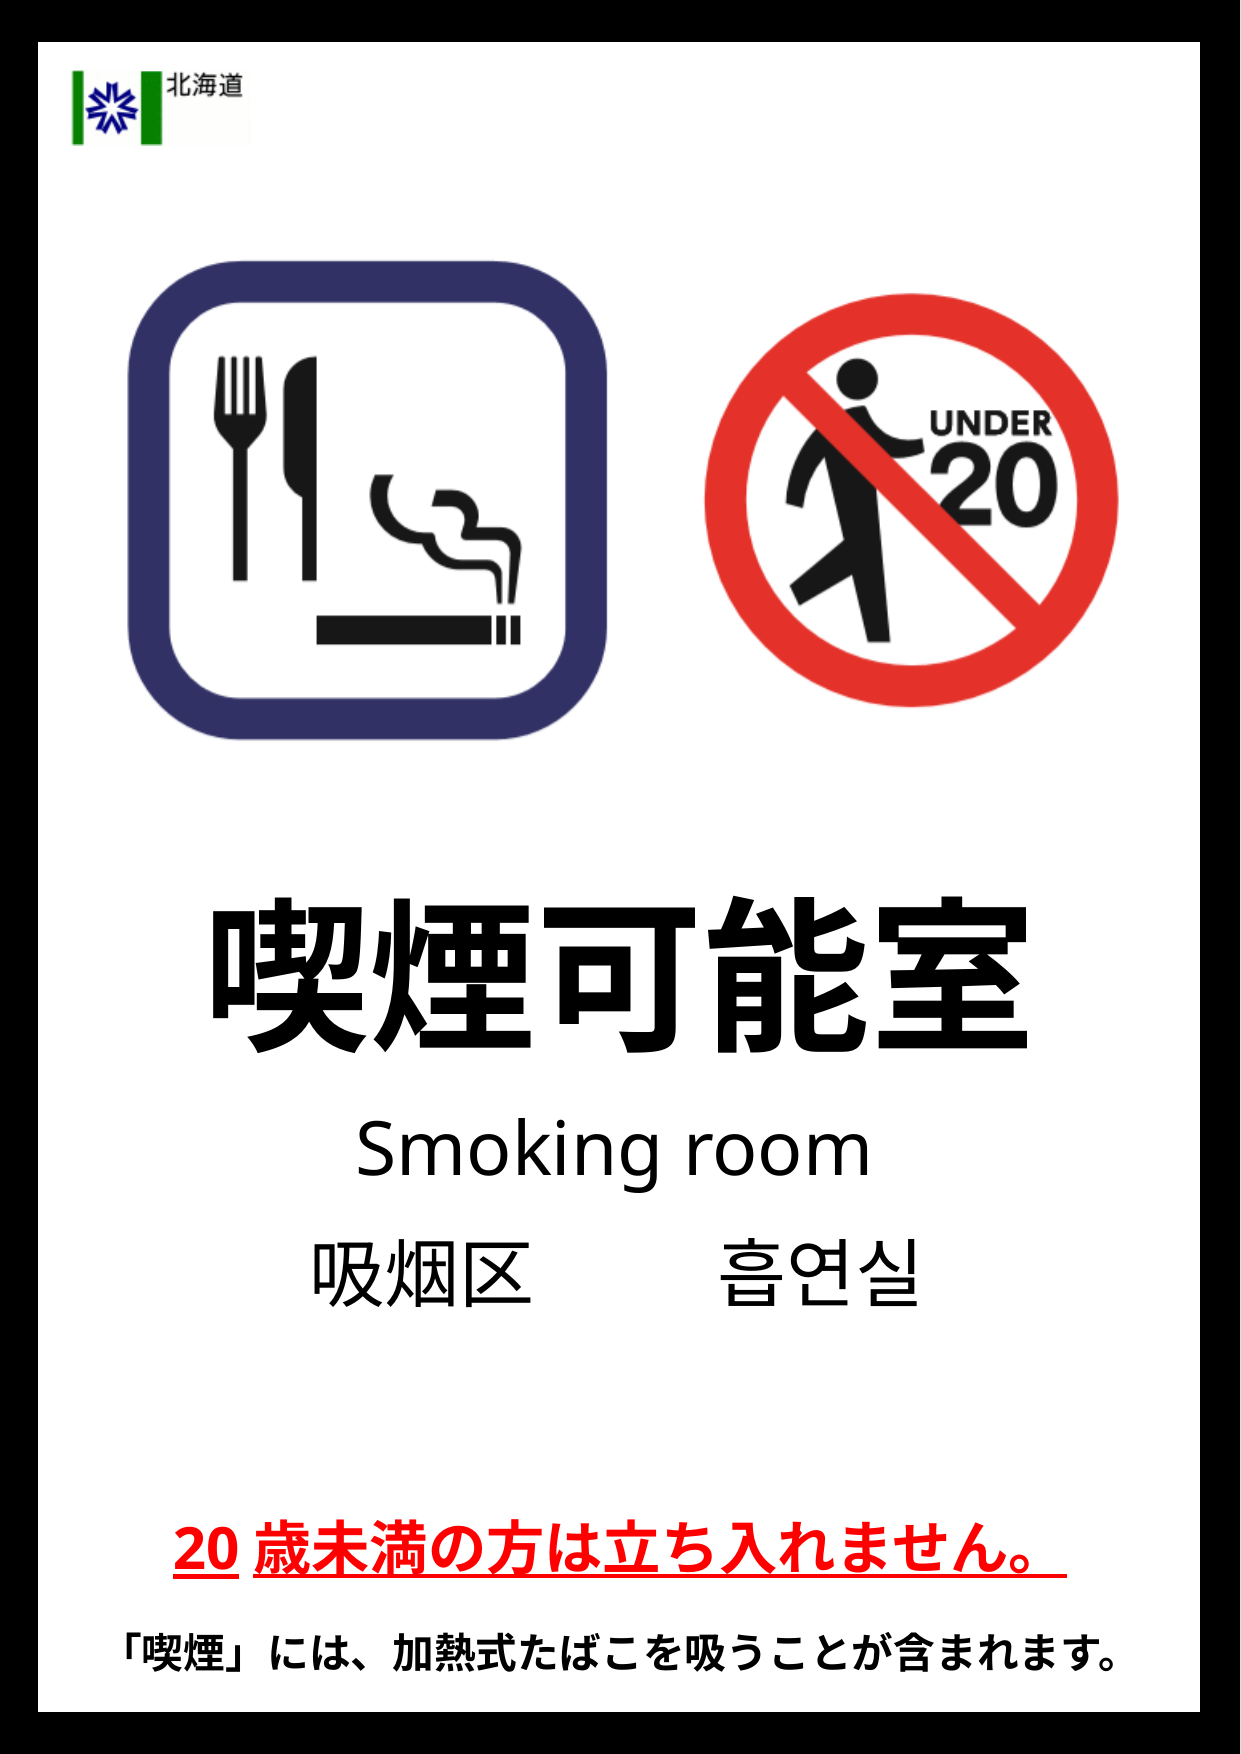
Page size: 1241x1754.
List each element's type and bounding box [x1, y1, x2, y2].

text_box [16, 20, 1222, 1734]
picture [69, 70, 250, 146]
picture [102, 231, 1151, 773]
